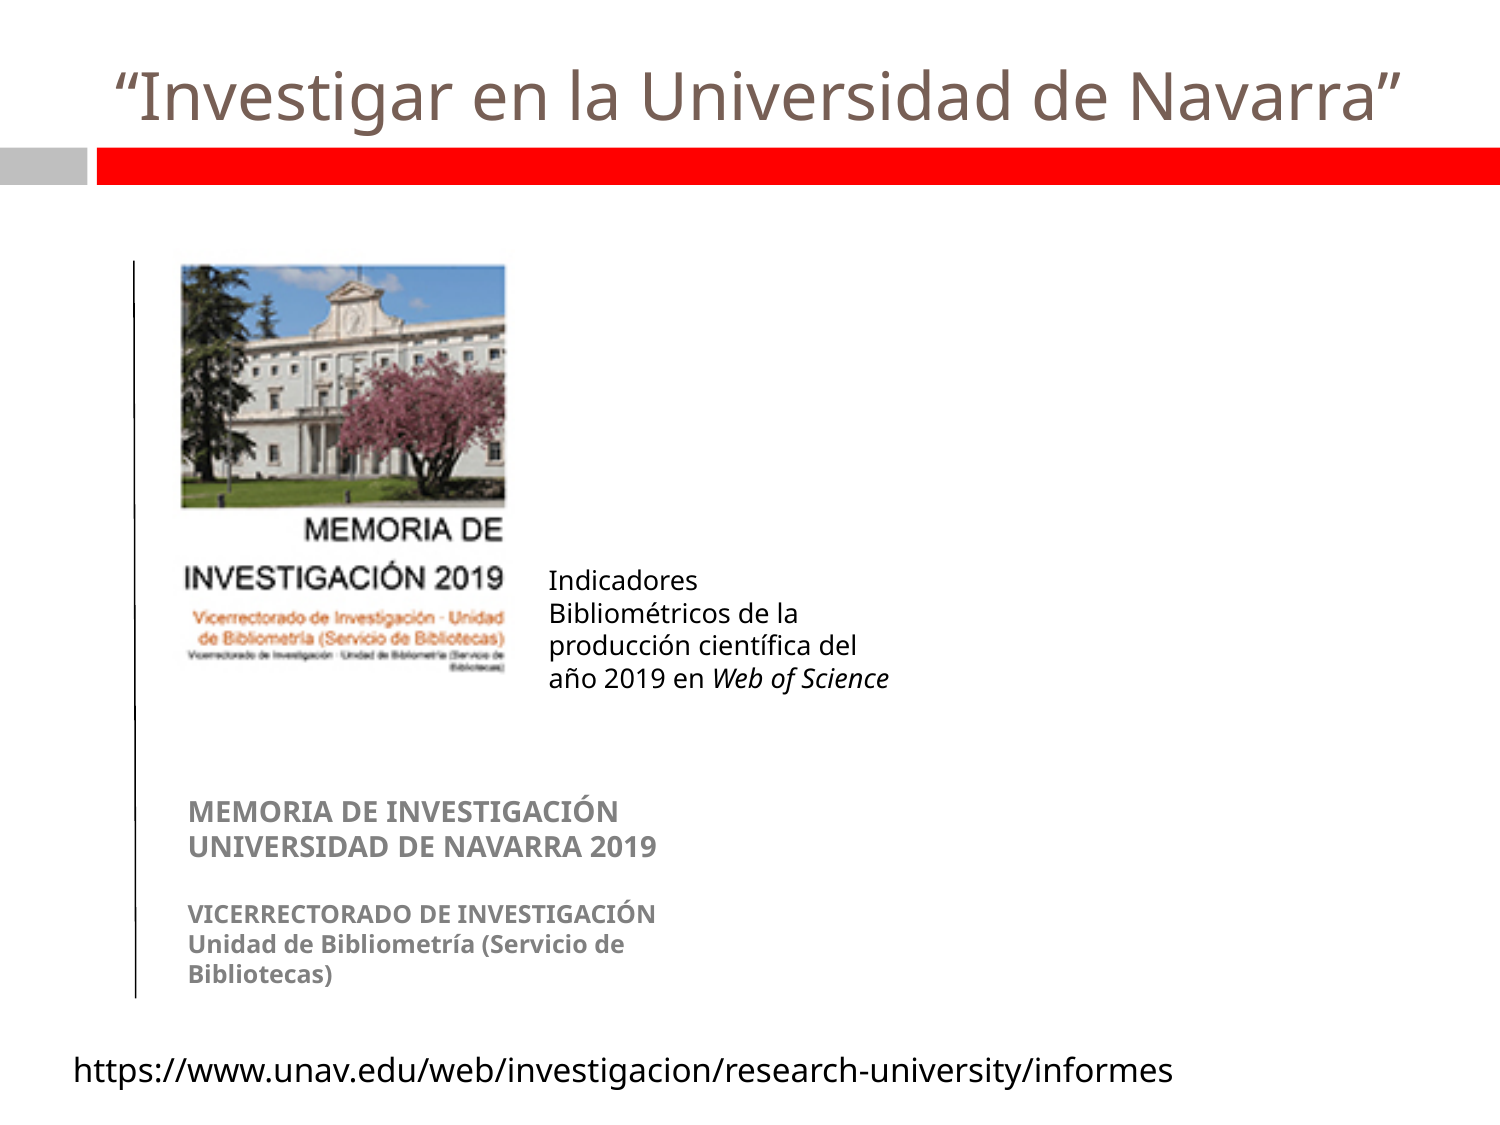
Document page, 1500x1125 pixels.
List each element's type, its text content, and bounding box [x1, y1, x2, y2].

text_box https://www.unav.edu/web/investigacion/research-university/informes [58, 1041, 1202, 1097]
text_box MEMORIA DE INVESTIGACIÓN UNIVERSIDAD DE NAVARRA 2019 VICERRECTORADO DE INVESTIGACIÓN Unidad de Bibliometría (Servicio de Bibliotecas) [172, 786, 727, 996]
text_box Indicadores Bibliométricos de la producción científica del año 2019 en Web of Science [533, 556, 920, 701]
title “Investigar en la Universidad de Navarra” [100, 12, 1438, 175]
picture [172, 247, 515, 728]
